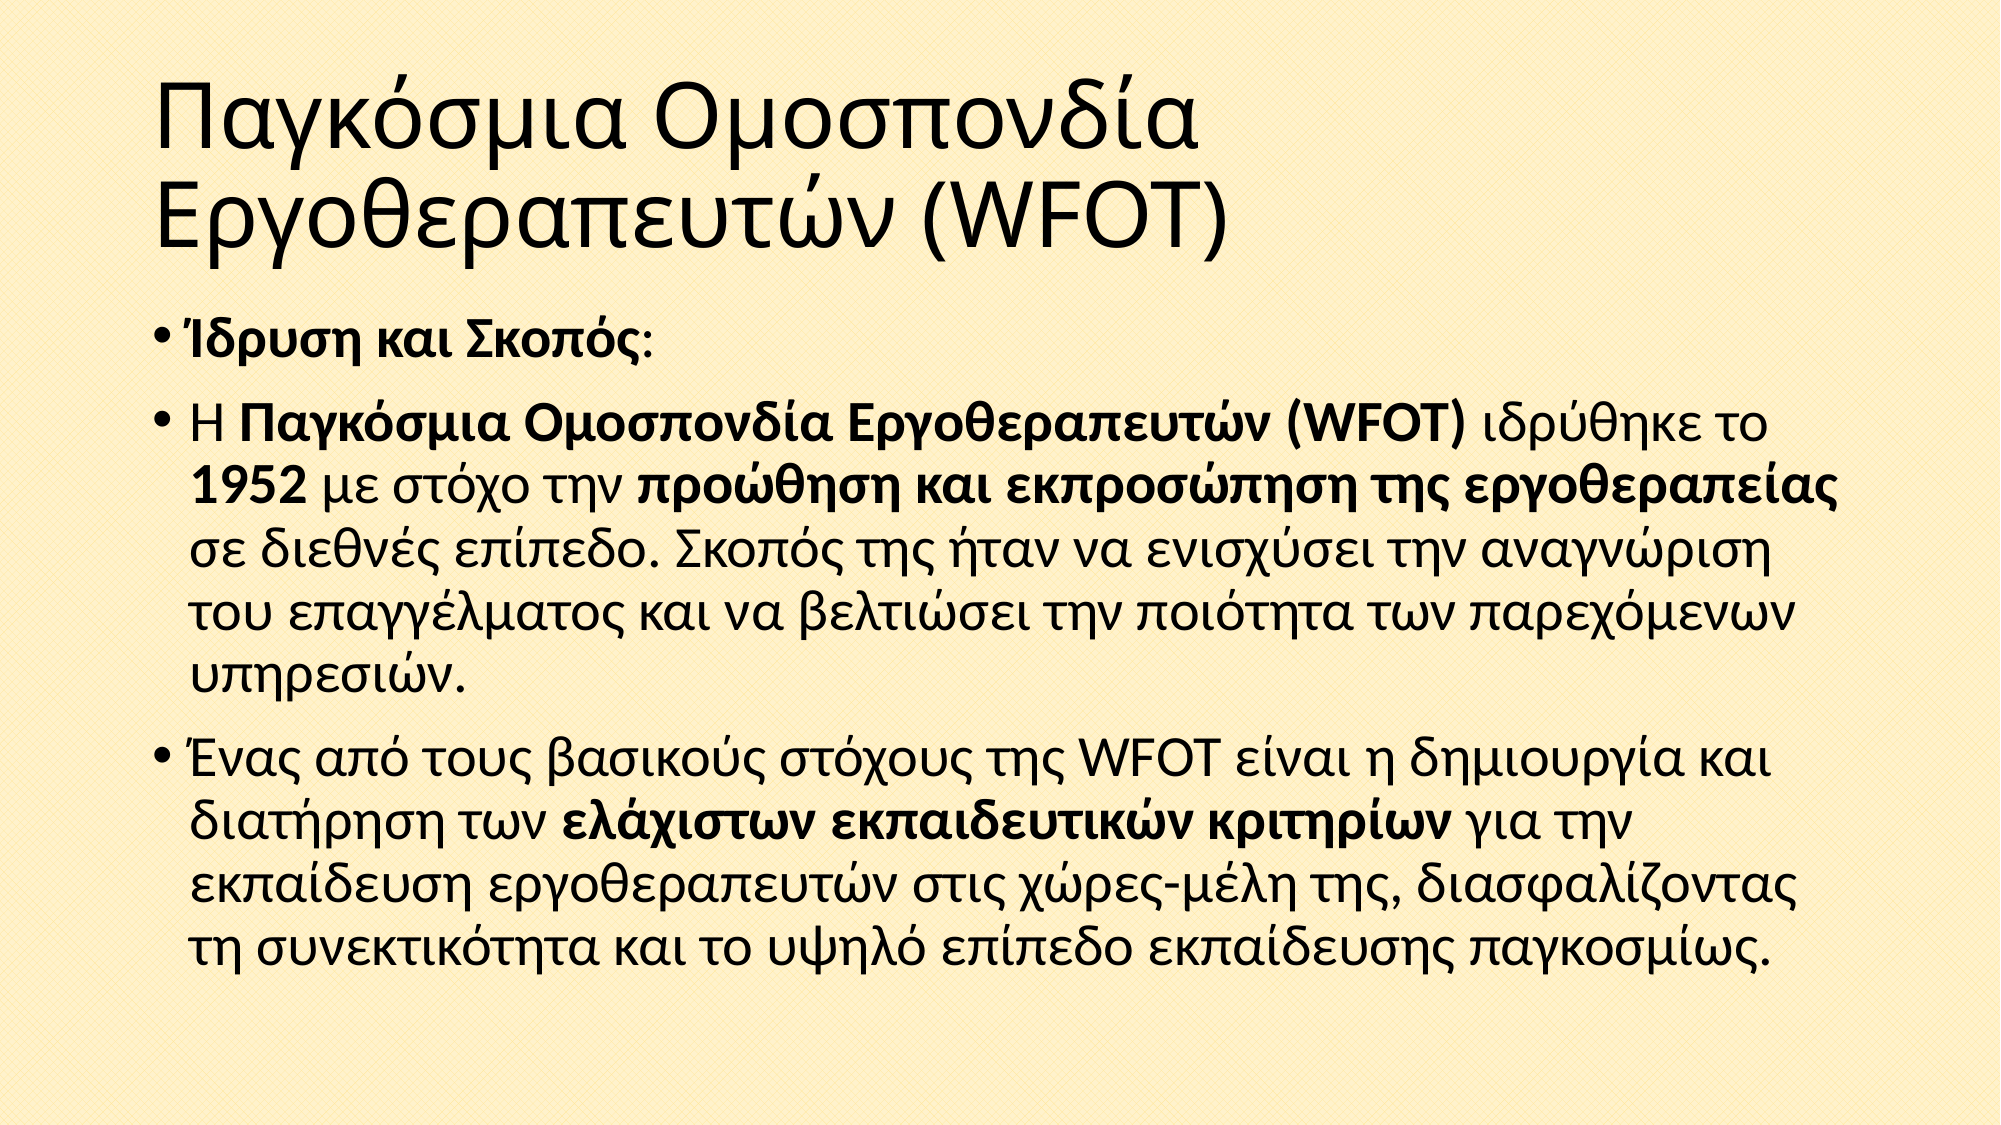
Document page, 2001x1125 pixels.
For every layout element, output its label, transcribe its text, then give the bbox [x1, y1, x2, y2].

list Ίδρυση και Σκοπός: Η Παγκόσμια Ομοσπονδία Εργοθεραπευτών (WFOT) ιδρύθηκε το 1952 με στόχο την προώθηση και εκπροσώπηση της εργοθεραπείας σε διεθνές επίπεδο. Σκοπός της ήταν να ενισχύσει την αναγνώριση του επαγγέλματος και να βελτιώσει την ποιότητα των παρεχόμενων υπηρεσιών. Ένας από τους βασικούς στόχους της WFOT είναι η δημιουργία και διατήρηση των ελάχιστων εκπαιδευτικών κριτηρίων για την εκπαίδευση εργοθεραπευτών στις χώρες-μέλη της, διασφαλίζοντας τη συνεκτικότητα και το υψηλό επίπεδο εκπαίδευσης παγκοσμίως. [137, 299, 1863, 1014]
title Παγκόσμια Ομοσπονδία Εργοθεραπευτών (WFOT) [137, 59, 1863, 278]
